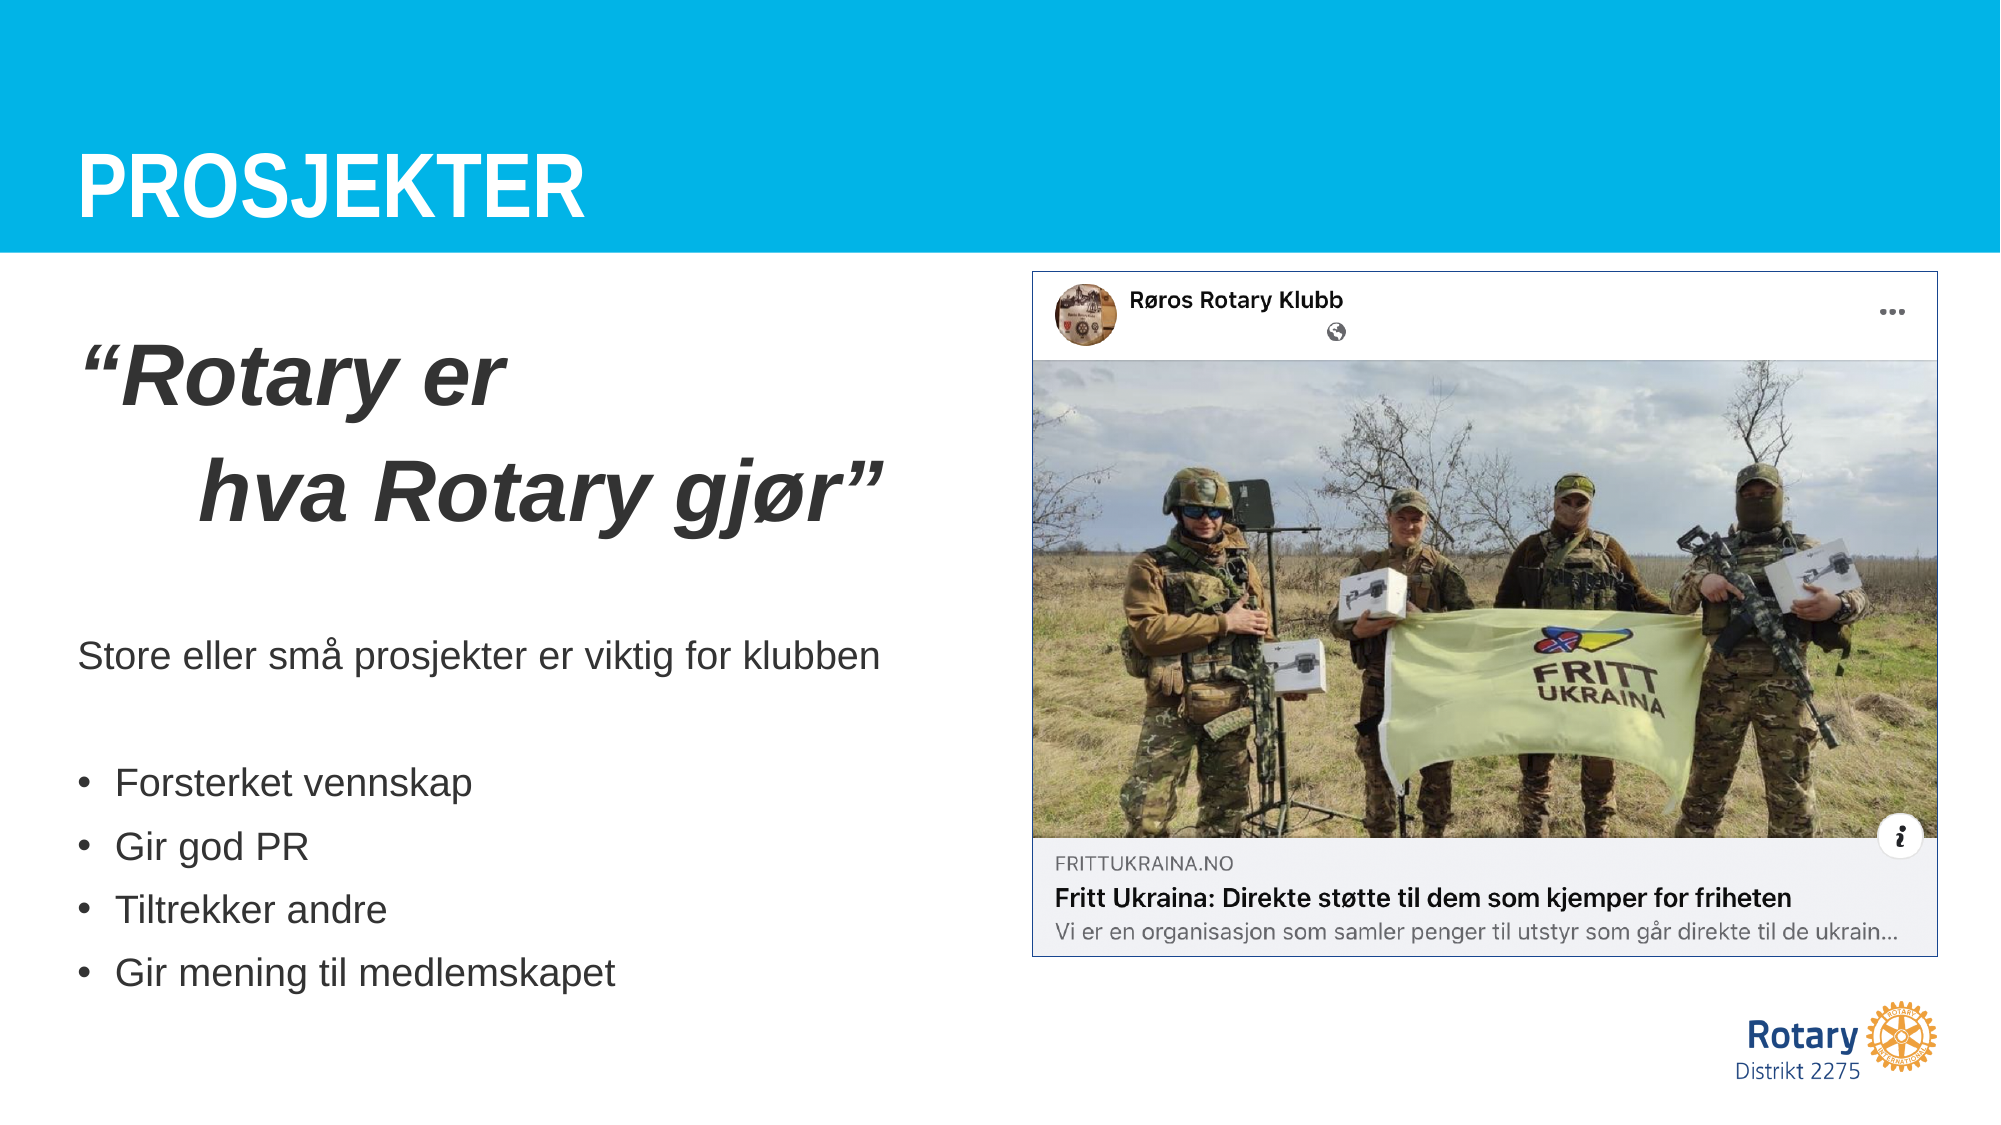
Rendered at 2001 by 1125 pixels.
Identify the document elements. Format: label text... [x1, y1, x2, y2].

picture [1032, 271, 1938, 957]
picture [1732, 994, 1943, 1086]
list “Rotary er hva Rotary gjør” Store eller små prosjekter er viktig for klubben Forsterket vennskap Gir god PR Tiltrekker andre Gir mening til medlemskapet [62, 322, 968, 1099]
title PROSJEKTER [62, 0, 1950, 253]
